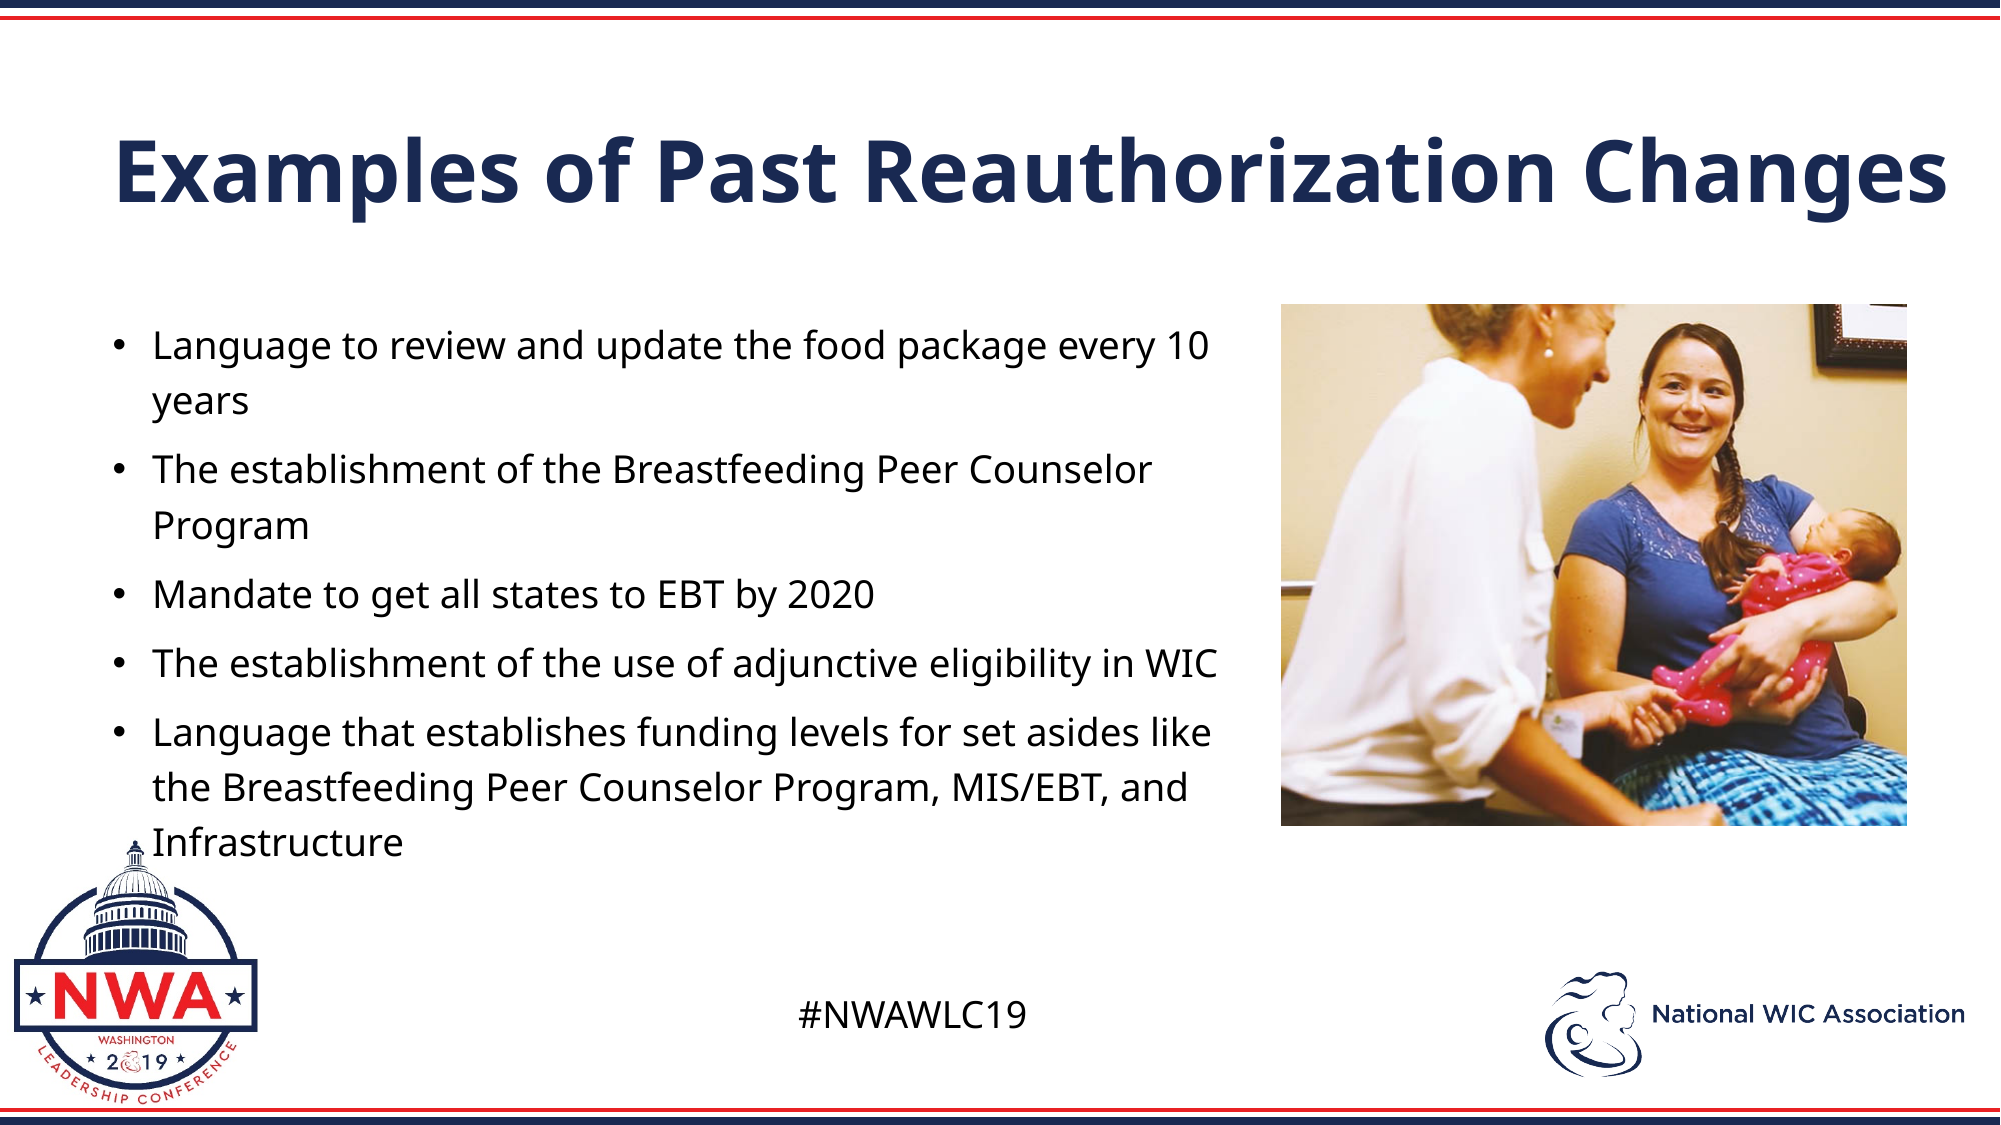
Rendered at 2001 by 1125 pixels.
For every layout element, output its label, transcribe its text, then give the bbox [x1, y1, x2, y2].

text_box Examples of Past Reauthorization Changes [97, 78, 1970, 271]
list Language to review and update the food package every 10 years The establishment of the Breastfeeding Peer Counselor Program Mandate to get all states to EBT by 2020 The establishment of the use of adjunctive eligibility in WIC Language that establishes funding levels for set asides like the Breastfeeding Peer Counselor Program, MIS/EBT, and Infrastructure [97, 304, 1282, 937]
picture [7, 836, 263, 1108]
picture [1543, 961, 1969, 1084]
picture [1281, 304, 1907, 826]
